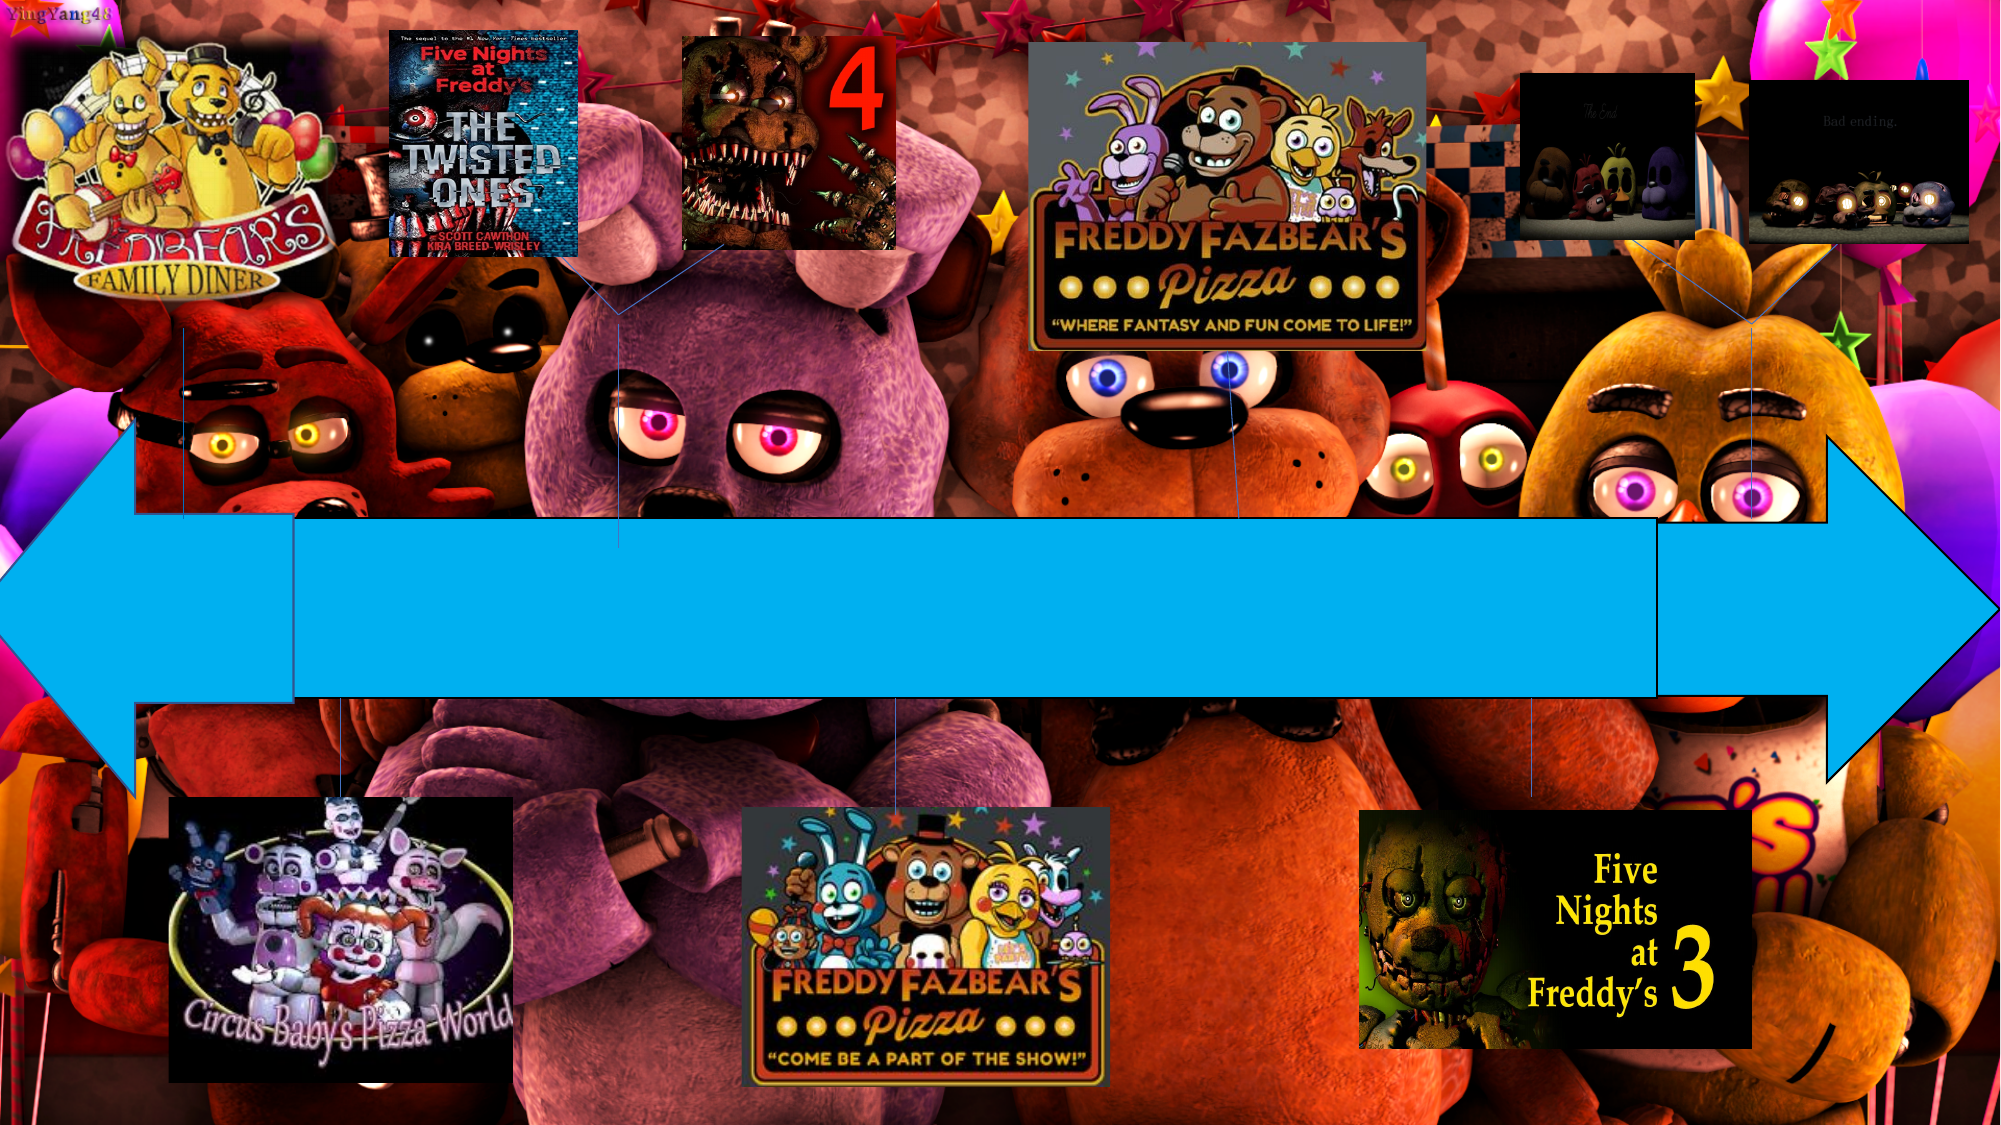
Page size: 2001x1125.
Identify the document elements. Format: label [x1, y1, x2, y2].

picture [0, 0, 2001, 1125]
text_box [1227, 350, 1239, 519]
text_box [295, 517, 1658, 699]
text_box [0, 416, 295, 801]
text_box [1610, 224, 1752, 325]
text_box [529, 224, 619, 315]
text_box [619, 244, 725, 315]
text_box [1752, 244, 1859, 325]
text_box [1658, 433, 2000, 785]
